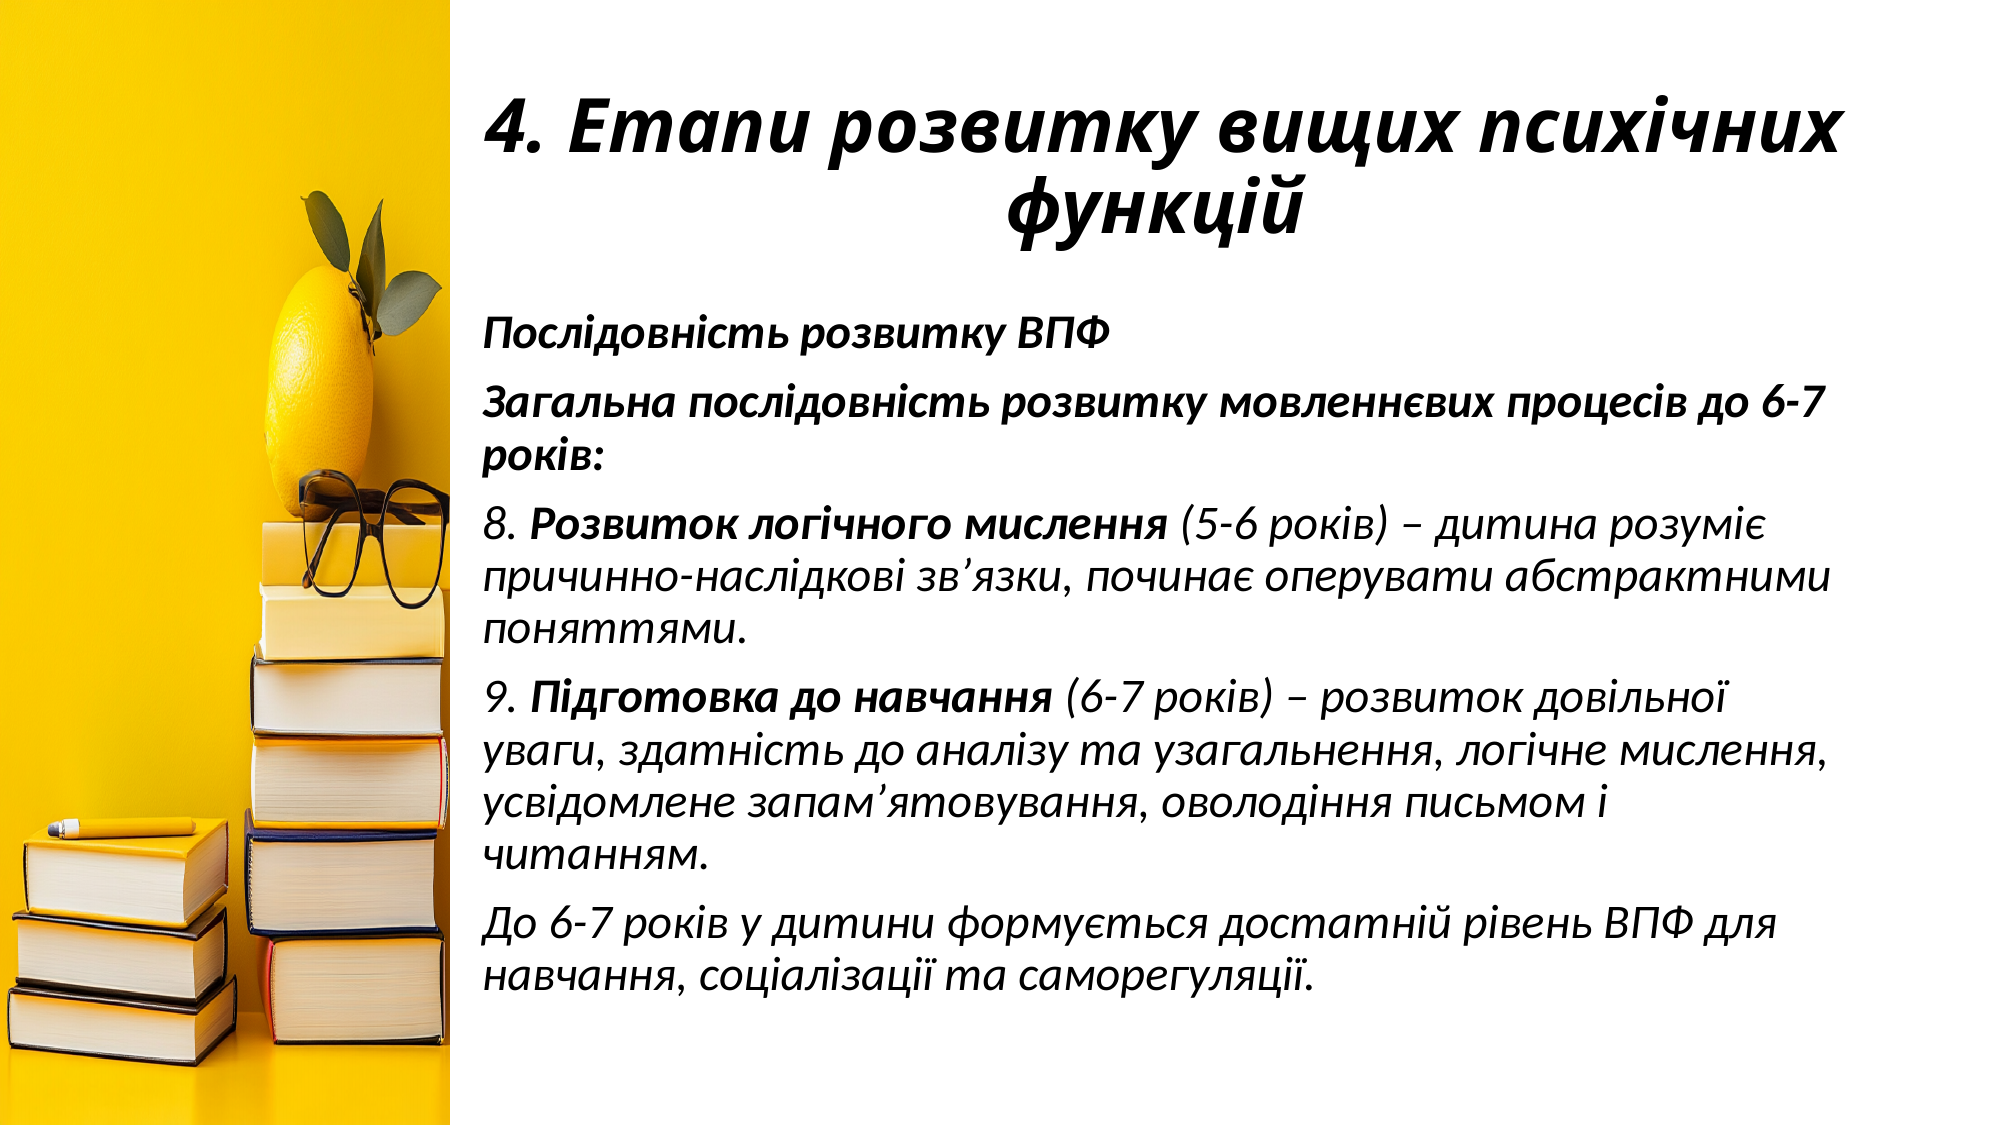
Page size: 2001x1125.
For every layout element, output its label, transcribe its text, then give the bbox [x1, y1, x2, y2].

list Послідовність розвитку ВПФ Загальна послідовність розвитку мовленнєвих процесів до 6-7 років: 8. Розвиток логічного мислення (5-6 років) – дитина розуміє причинно-наслідкові зв’язки, починає оперувати абстрактними поняттями. 9. Підготовка до навчання (6-7 років) – розвиток довільної уваги, здатність до аналізу та узагальнення, логічне мислення, усвідомлене запам’ятовування, оволодіння письмом і читанням. До 6-7 років у дитини формується достатній рівень ВПФ для навчання, соціалізації та саморегуляції. [466, 299, 1863, 1014]
picture [0, 0, 450, 1125]
title 4. Етапи розвитку вищих психічних функцій [466, 59, 1863, 278]
